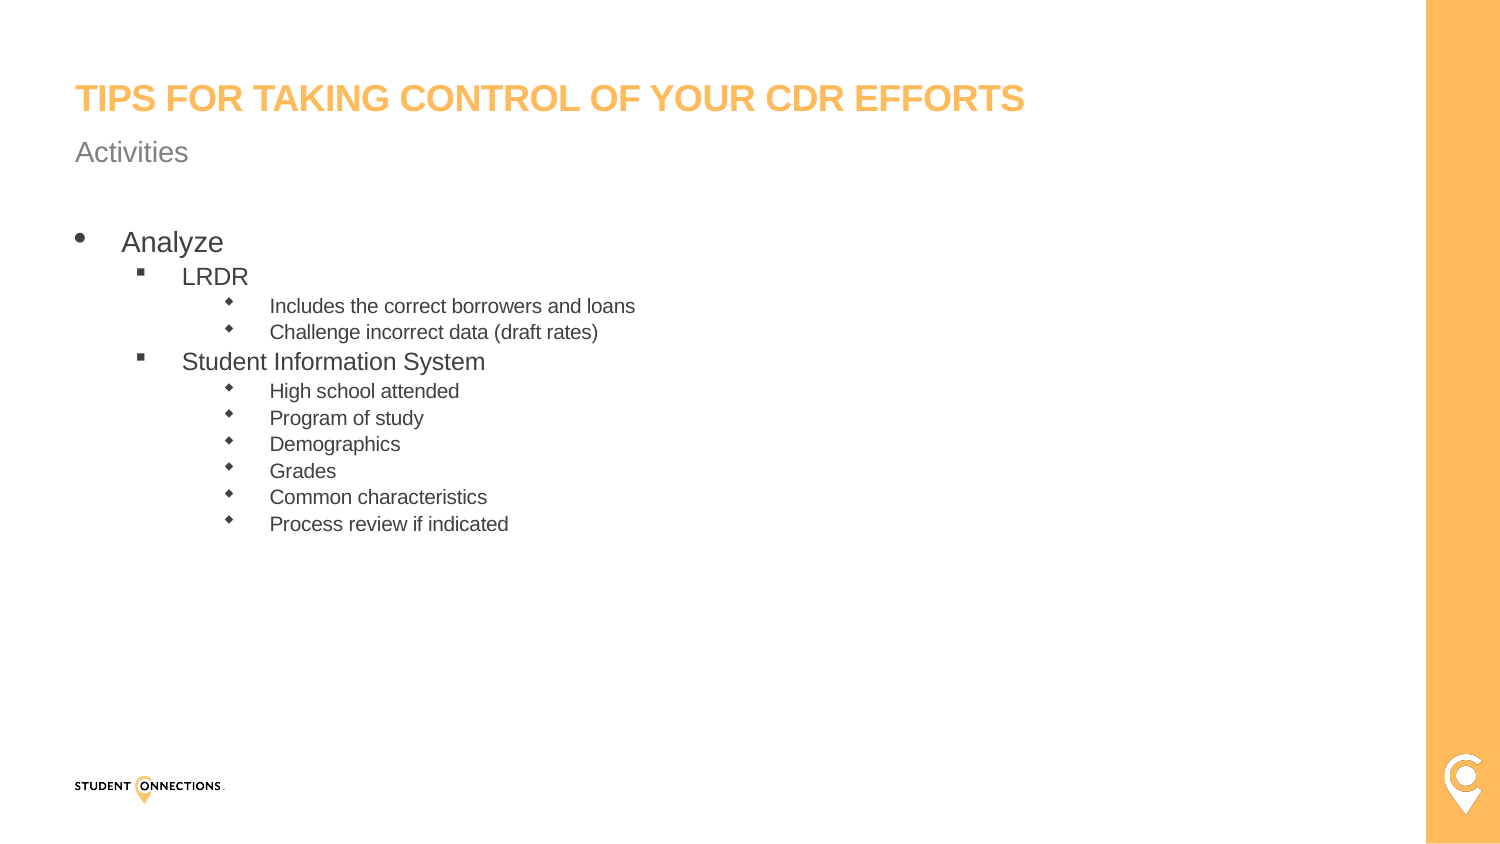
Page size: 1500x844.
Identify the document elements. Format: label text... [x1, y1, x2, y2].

list Analyze LRDR Includes the correct borrowers and loans Challenge incorrect data (draft rates) Student Information System High school attended Program of study Demographics Grades Common characteristics Process review if indicated [75, 213, 690, 754]
picture [75, 776, 225, 804]
list Activities [75, 126, 1350, 179]
title Tips for taking control of your cdr efforts [75, 7, 1350, 126]
